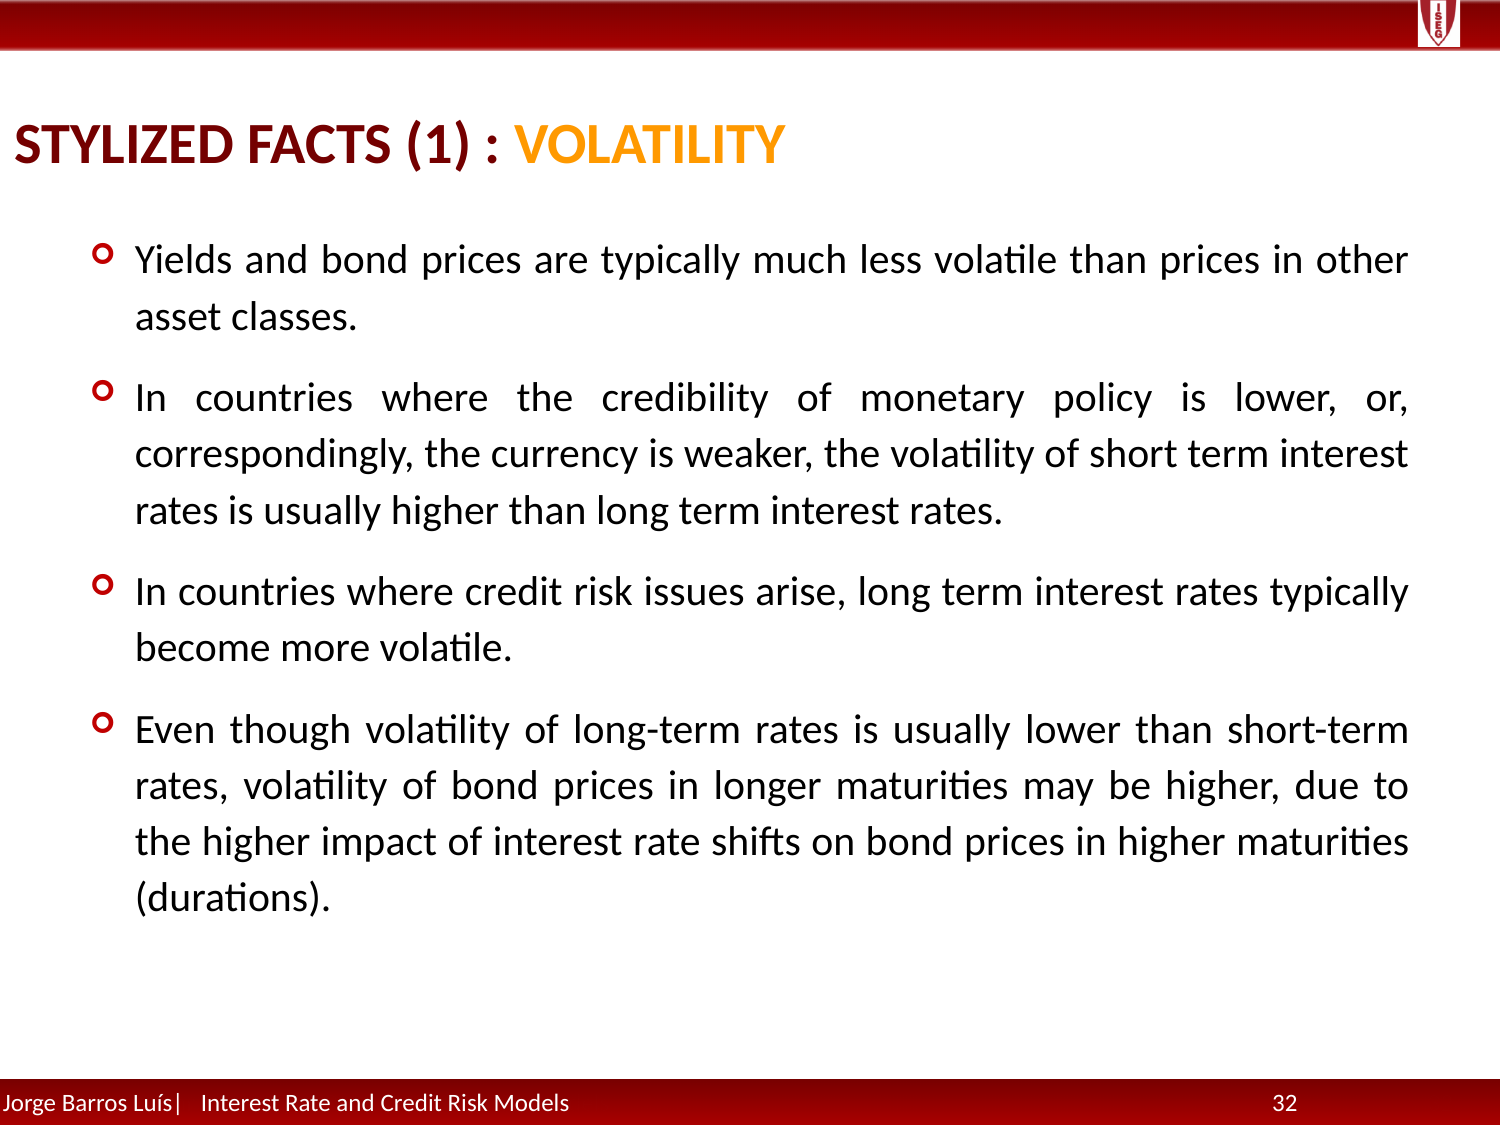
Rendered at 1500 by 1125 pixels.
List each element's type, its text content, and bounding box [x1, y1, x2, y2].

picture [1417, 0, 1461, 47]
list Yields and bond prices are typically much less volatile than prices in other asset classes. In countries where the credibility of monetary policy is lower, or, correspondingly, the currency is weaker, the volatility of short term interest rates is usually higher than long term interest rates. In countries where credit risk issues arise, long term interest rates typically become more volatile. Even though volatility of long-term rates is usually lower than short-term rates, volatility of bond prices in longer maturities may be higher, due to the higher impact of interest rate shifts on bond prices in higher maturities (durations). [75, 218, 1425, 1035]
title Stylized Facts (1) : Volatility [0, 45, 1350, 183]
